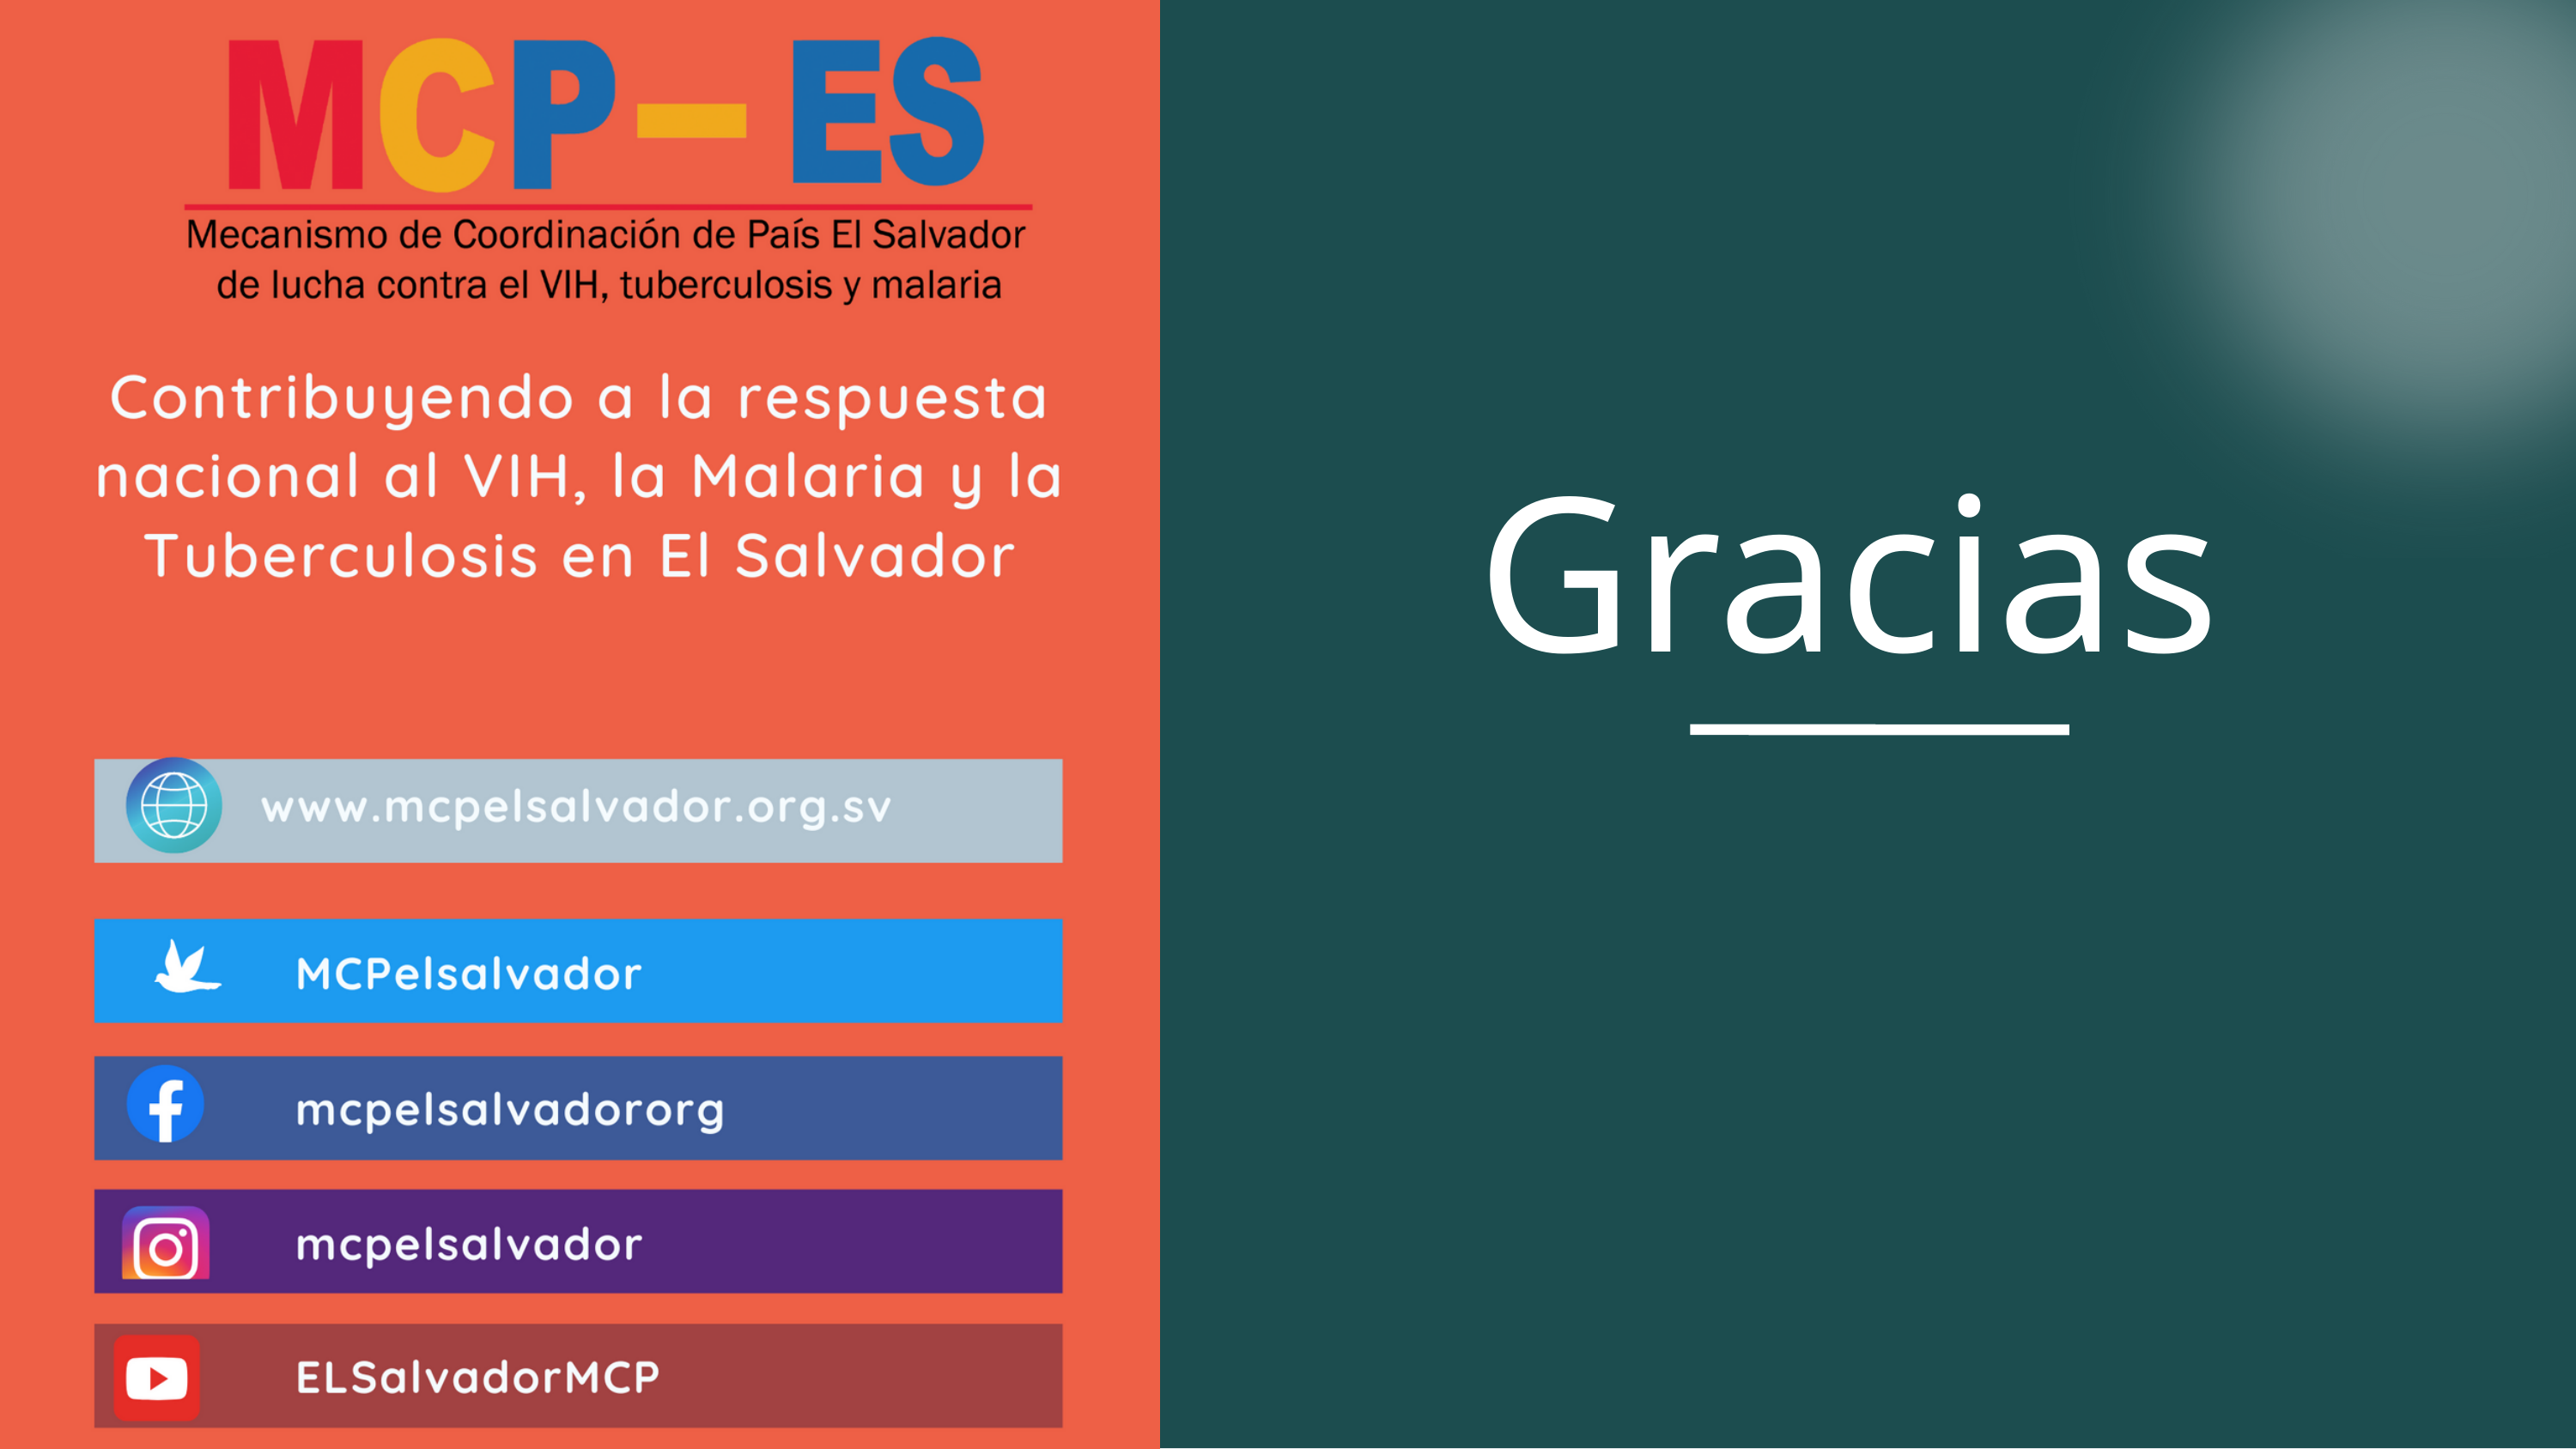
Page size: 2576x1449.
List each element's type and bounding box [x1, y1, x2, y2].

text_box [0, 0, 2576, 1449]
